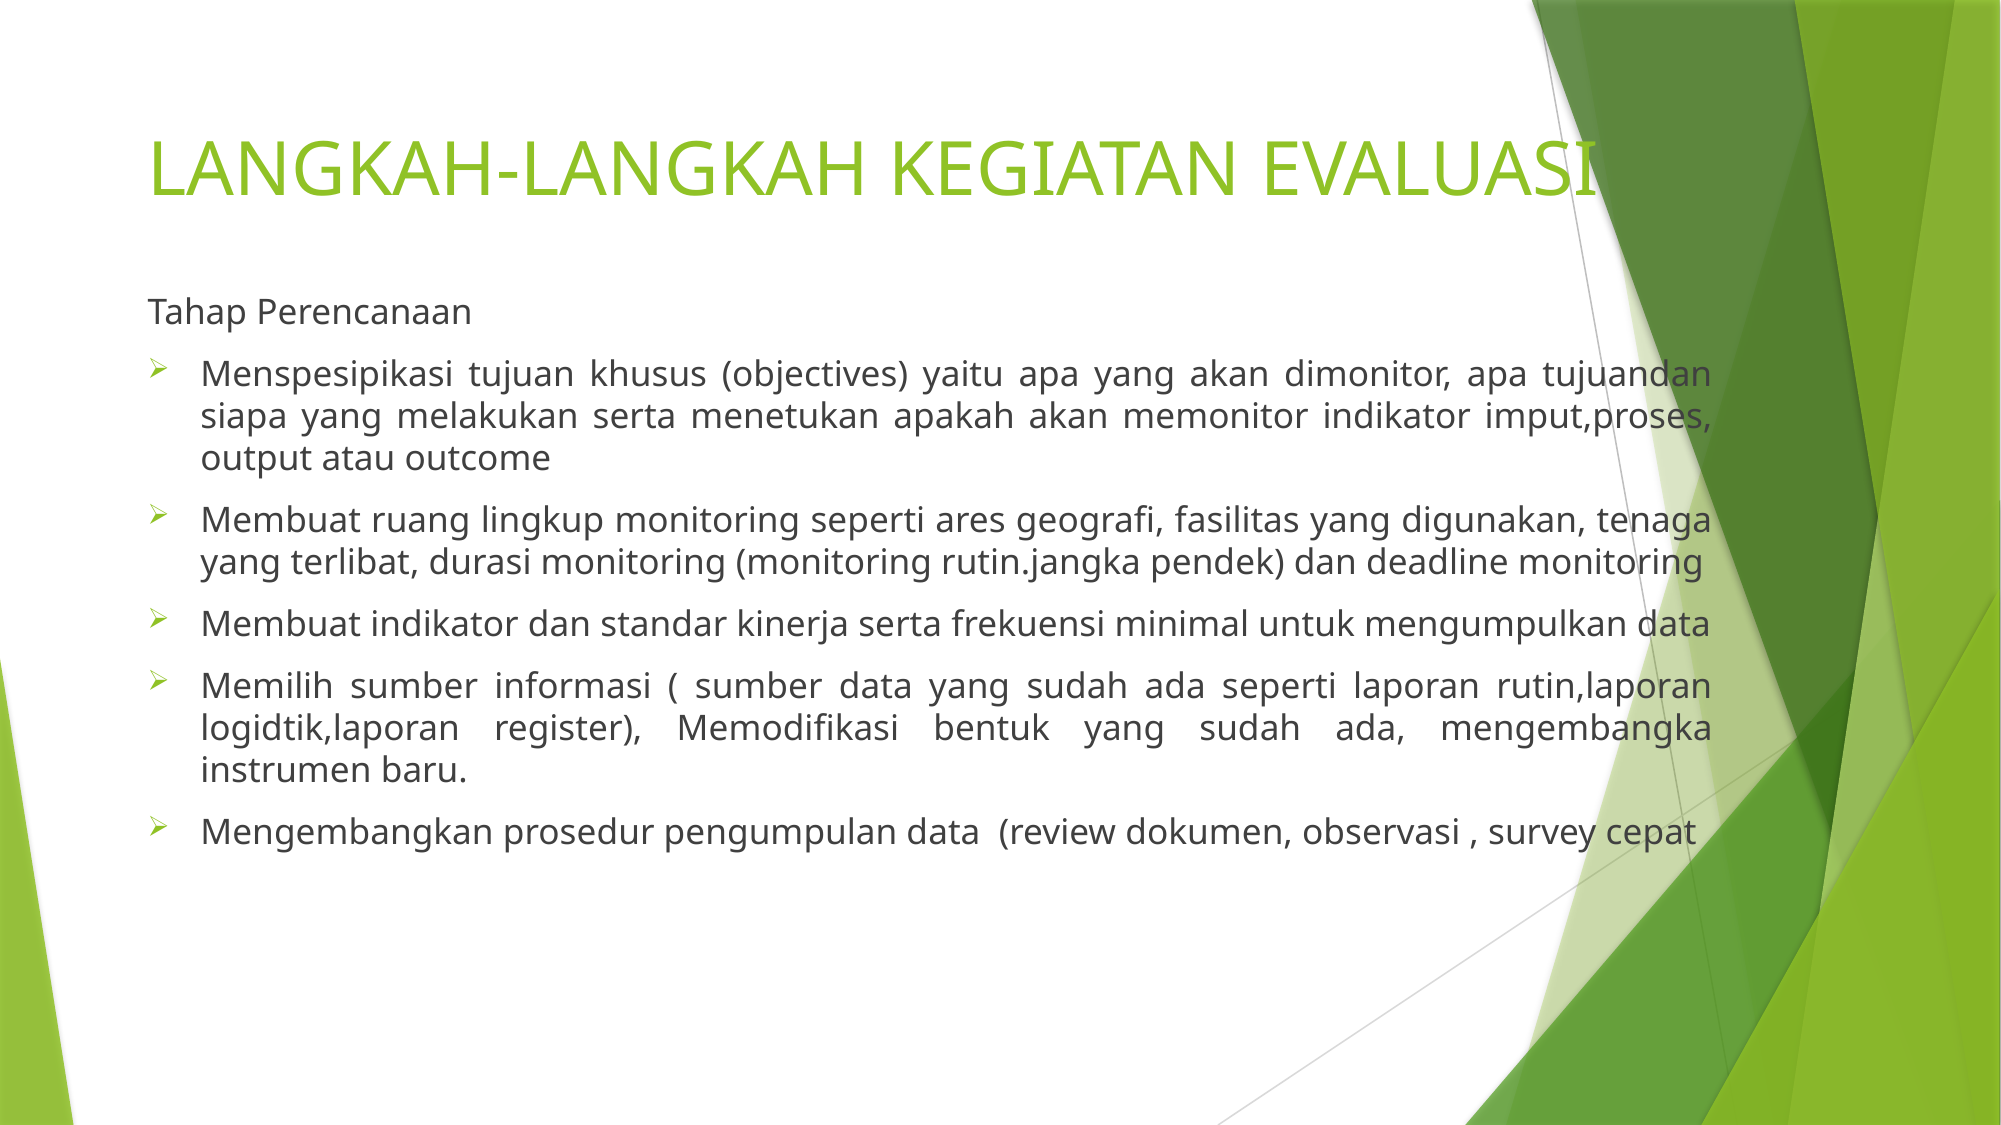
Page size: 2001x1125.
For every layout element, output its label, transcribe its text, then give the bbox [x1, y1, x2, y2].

title LANGKAH-LANGKAH KEGIATAN EVALUASI [132, 112, 1659, 222]
list Tahap Perencanaan Menspesipikasi tujuan khusus (objectives) yaitu apa yang akan dimonitor, apa tujuandan siapa yang melakukan serta menetukan apakah akan memonitor indikator imput,proses, output atau outcome Membuat ruang lingkup monitoring seperti ares geografi, fasilitas yang digunakan, tenaga yang terlibat, durasi monitoring (monitoring rutin.jangka pendek) dan deadline monitoring Membuat indikator dan standar kinerja serta frekuensi minimal untuk mengumpulkan data Memilih sumber informasi ( sumber data yang sudah ada seperti laporan rutin,laporan logidtik,laporan register), Memodifikasi bentuk yang sudah ada, mengembangka instrumen baru. Mengembangkan prosedur pengumpulan data (review dokumen, observasi , survey cepat [132, 281, 1730, 978]
